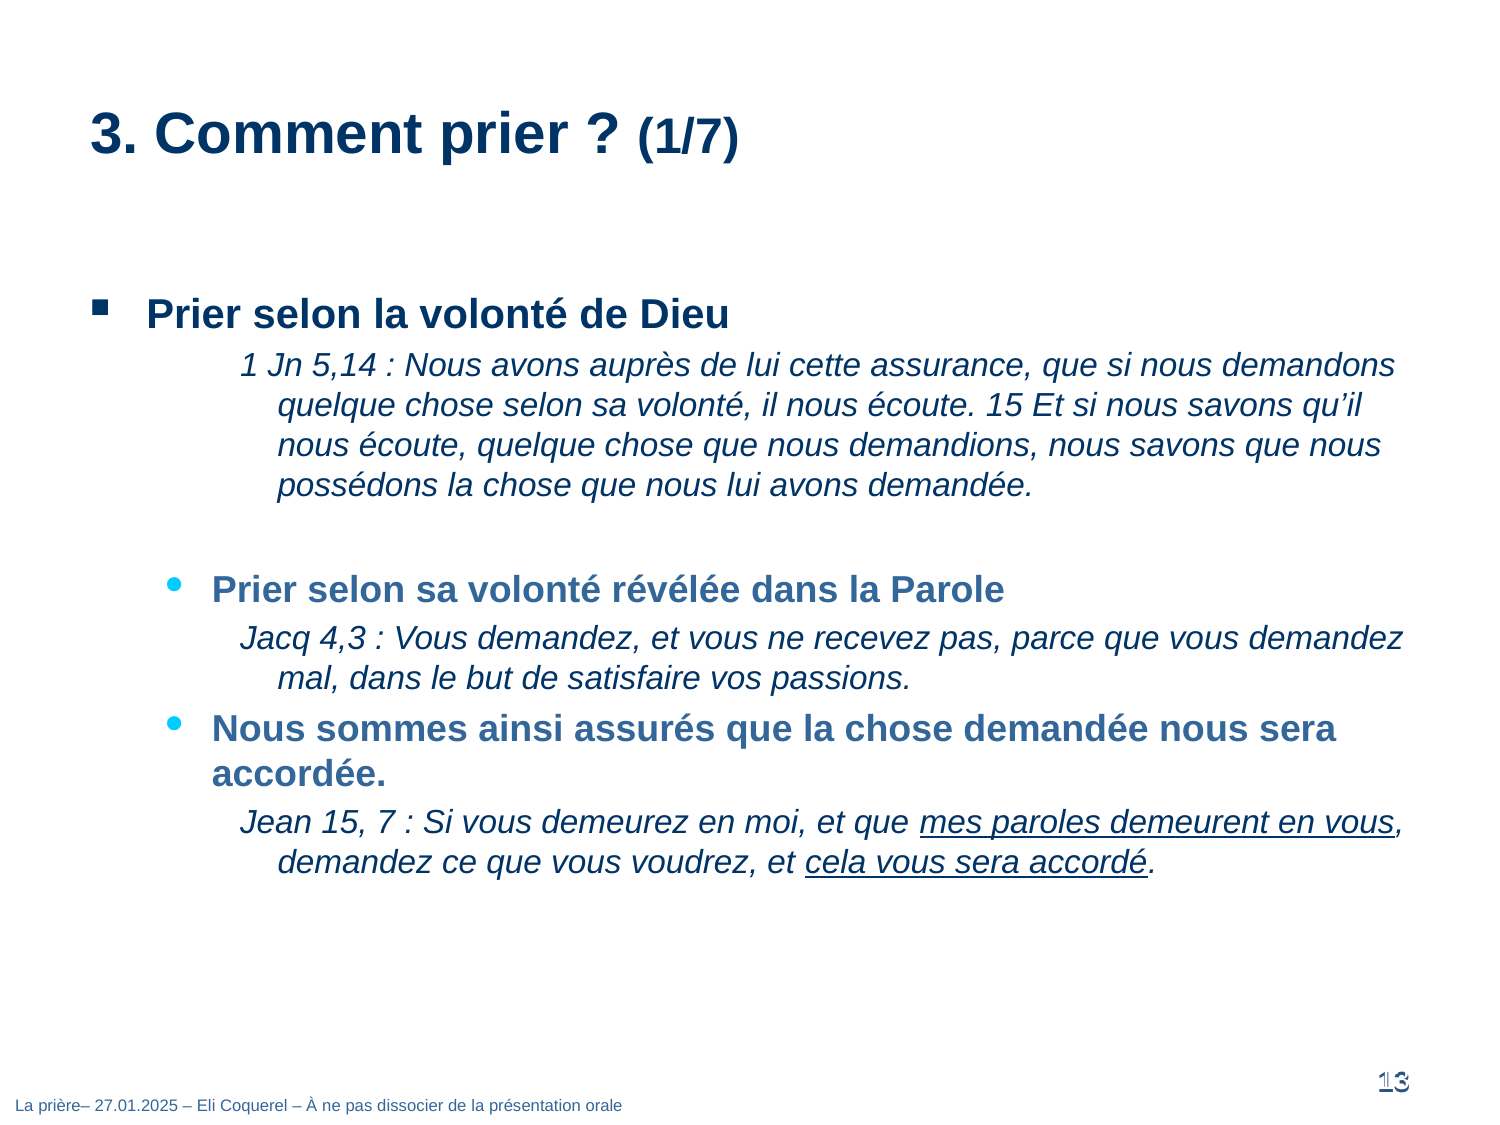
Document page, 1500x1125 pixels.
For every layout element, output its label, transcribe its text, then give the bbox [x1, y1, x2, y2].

title 3. Comment prier ? (1/7) [75, 87, 1483, 213]
list Prier selon la volonté de Dieu 1 Jn 5,14 : Nous avons auprès de lui cette assurance, que si nous demandons quelque chose selon sa volonté, il nous écoute. 15 Et si nous savons qu’il nous écoute, quelque chose que nous demandions, nous savons que nous possédons la chose que nous lui avons demandée. Prier selon sa volonté révélée dans la Parole Jacq 4,3 : Vous demandez, et vous ne recevez pas, parce que vous demandez mal, dans le but de satisfaire vos passions. Nous sommes ainsi assurés que la chose demandée nous sera accordée. Jean 15, 7 : Si vous demeurez en moi, et que mes paroles demeurent en vous, demandez ce que vous voudrez, et cela vous sera accordé. [75, 278, 1447, 1047]
slide_number 12 [1074, 1047, 1426, 1103]
